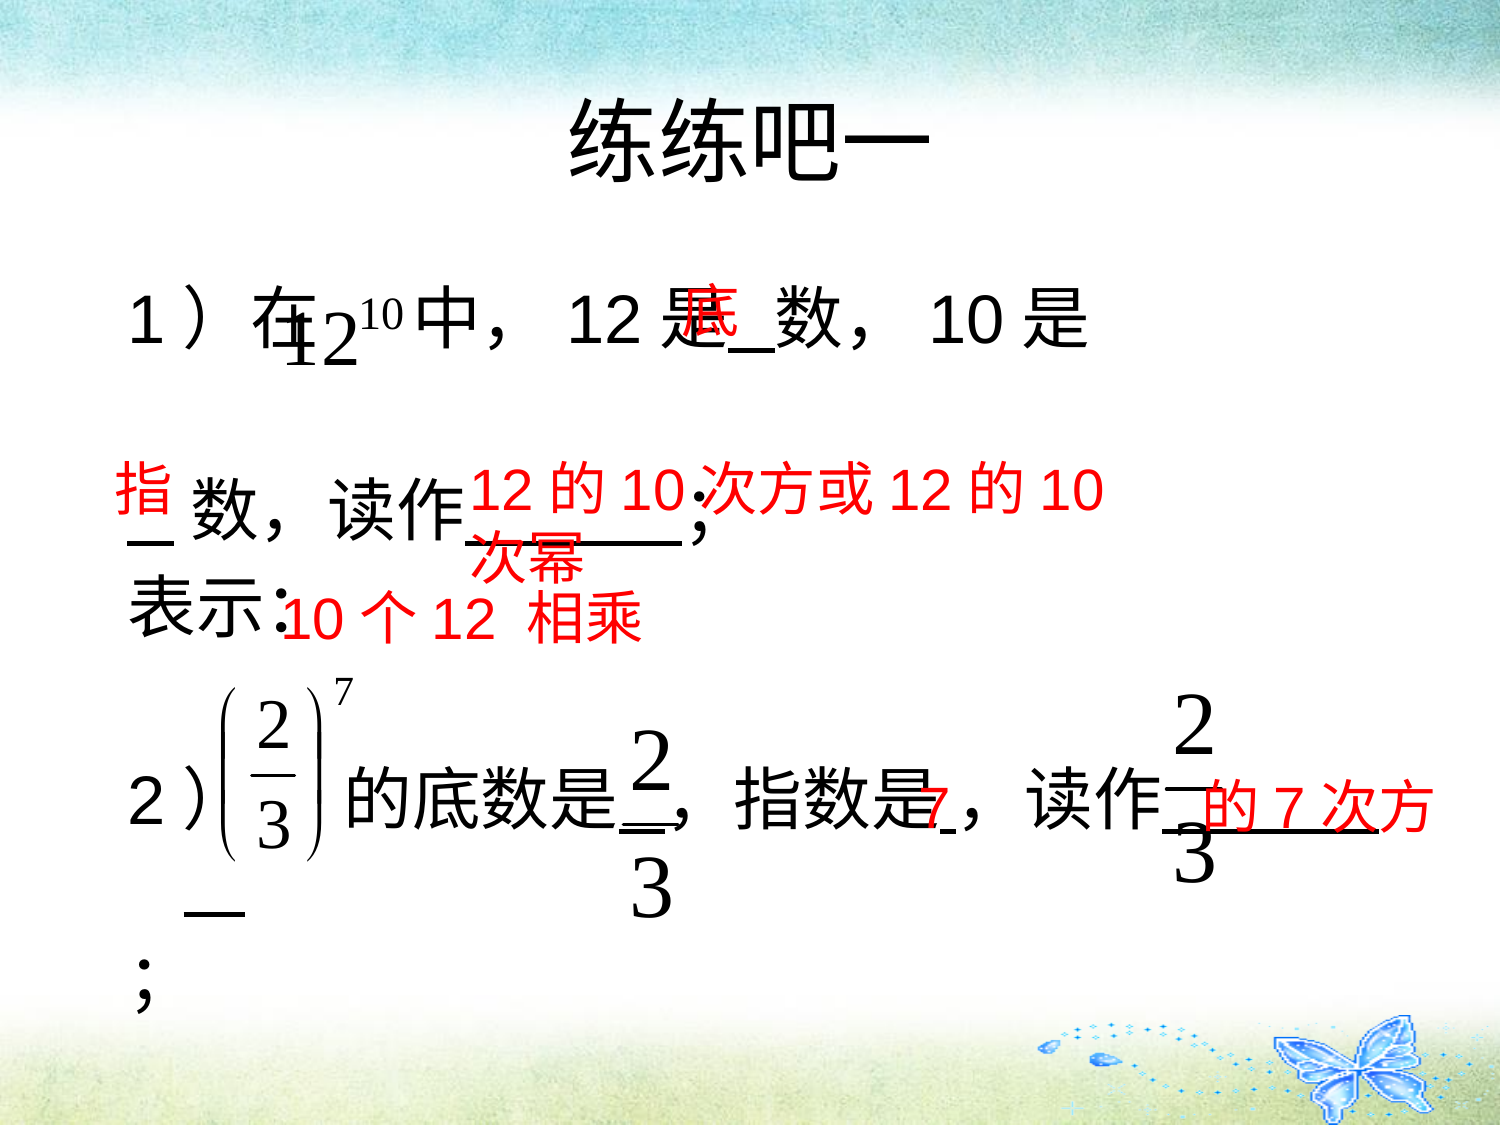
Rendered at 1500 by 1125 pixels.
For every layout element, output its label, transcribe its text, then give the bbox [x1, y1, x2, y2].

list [277, 278, 417, 379]
list 1）在 中，12是 数，10是 数，读作 ； 表示： 2） 的底数是 ，指数是 ，读作 ； [112, 267, 1400, 1011]
text_box 10个12 相乘 [265, 574, 727, 659]
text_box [1151, 668, 1242, 903]
text_box 底 [667, 267, 742, 352]
text_box 12的10次方或12的10次幂 [454, 444, 1176, 599]
title 练练吧一 [75, 45, 1425, 233]
text_box 指 [100, 444, 183, 529]
picture [0, 0, 1500, 1125]
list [206, 656, 367, 876]
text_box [608, 703, 699, 938]
text_box [608, 125, 904, 211]
text_box 7 [903, 763, 1046, 848]
text_box 的7次方 [1246, 763, 1453, 848]
